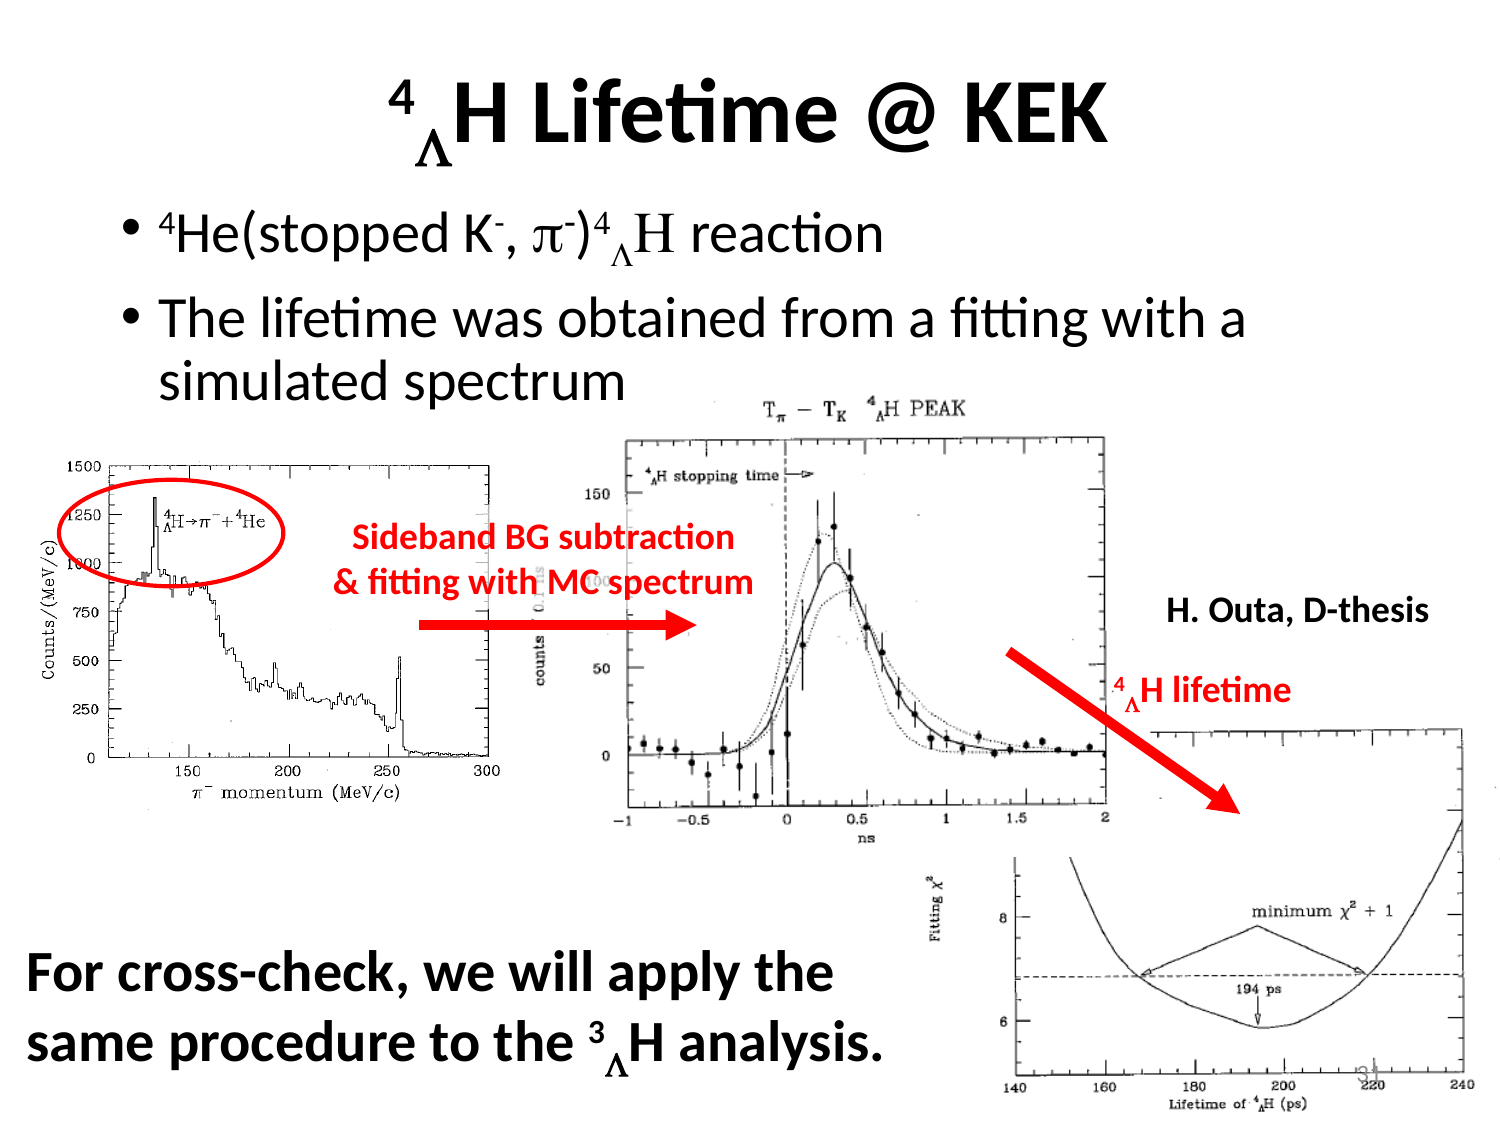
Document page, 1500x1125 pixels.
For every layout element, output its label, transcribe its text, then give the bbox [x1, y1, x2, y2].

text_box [1008, 650, 1241, 814]
title 4LH Lifetime @ KEK [101, 0, 1396, 218]
list 4He(stopped K-, p-)4LH reaction The lifetime was obtained from a fitting with a simulated spectrum [105, 187, 1400, 424]
picture [29, 393, 1500, 1124]
text_box For cross-check, we will apply the same procedure to the 3LH analysis. [11, 925, 916, 1091]
text_box 4LH lifetime [1241, 657, 1307, 715]
text_box H. Outa, D-thesis [1151, 577, 1445, 638]
